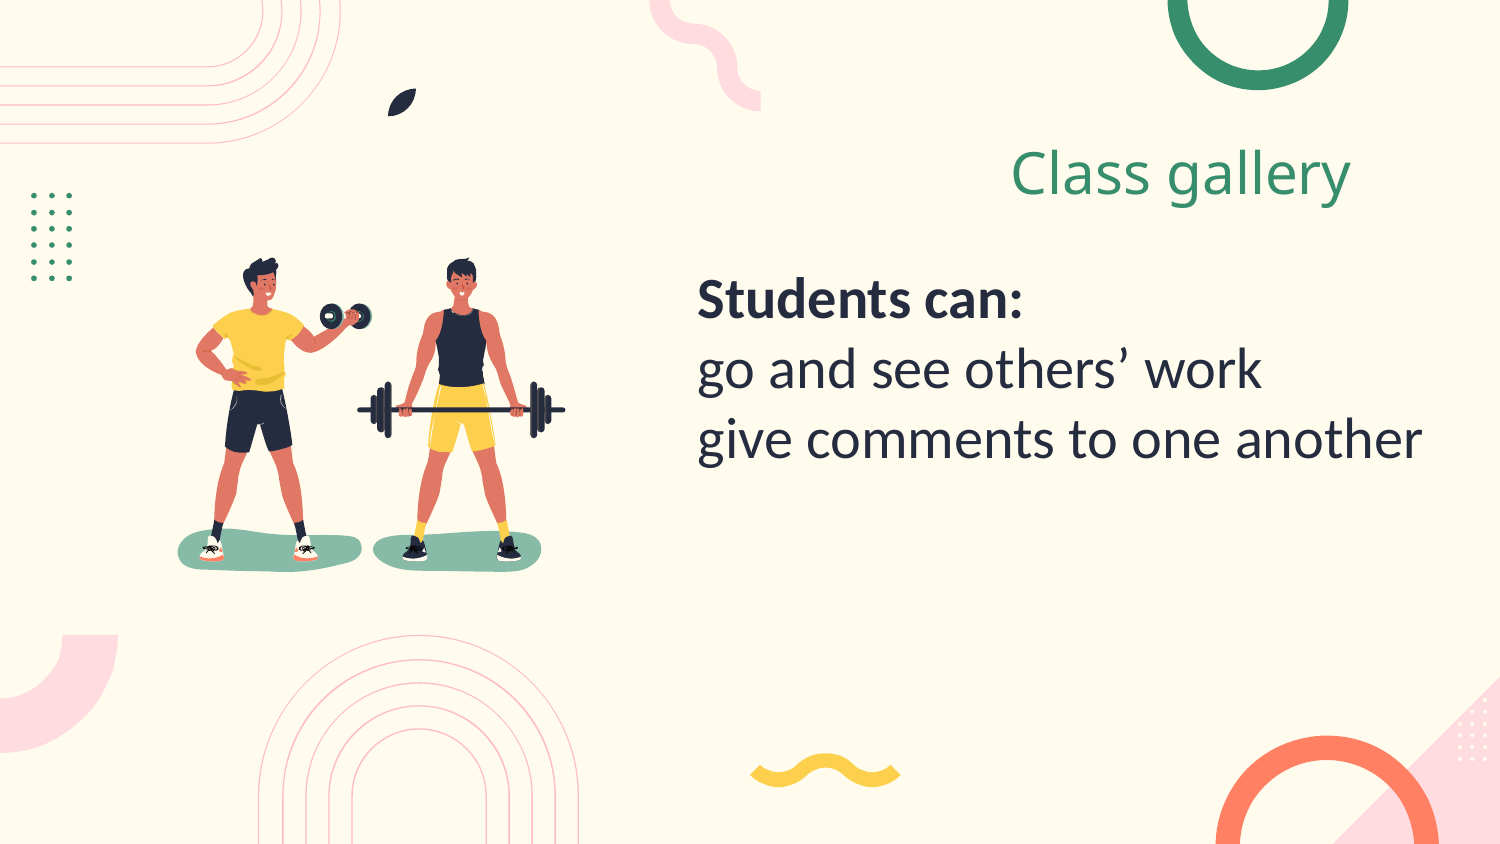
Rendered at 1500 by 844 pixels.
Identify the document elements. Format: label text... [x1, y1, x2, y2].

subtitle Students can: go and see others’ work give comments to one another [682, 245, 1500, 560]
text_box Class gallery [467, 120, 1367, 247]
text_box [174, 257, 354, 573]
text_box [356, 257, 566, 573]
